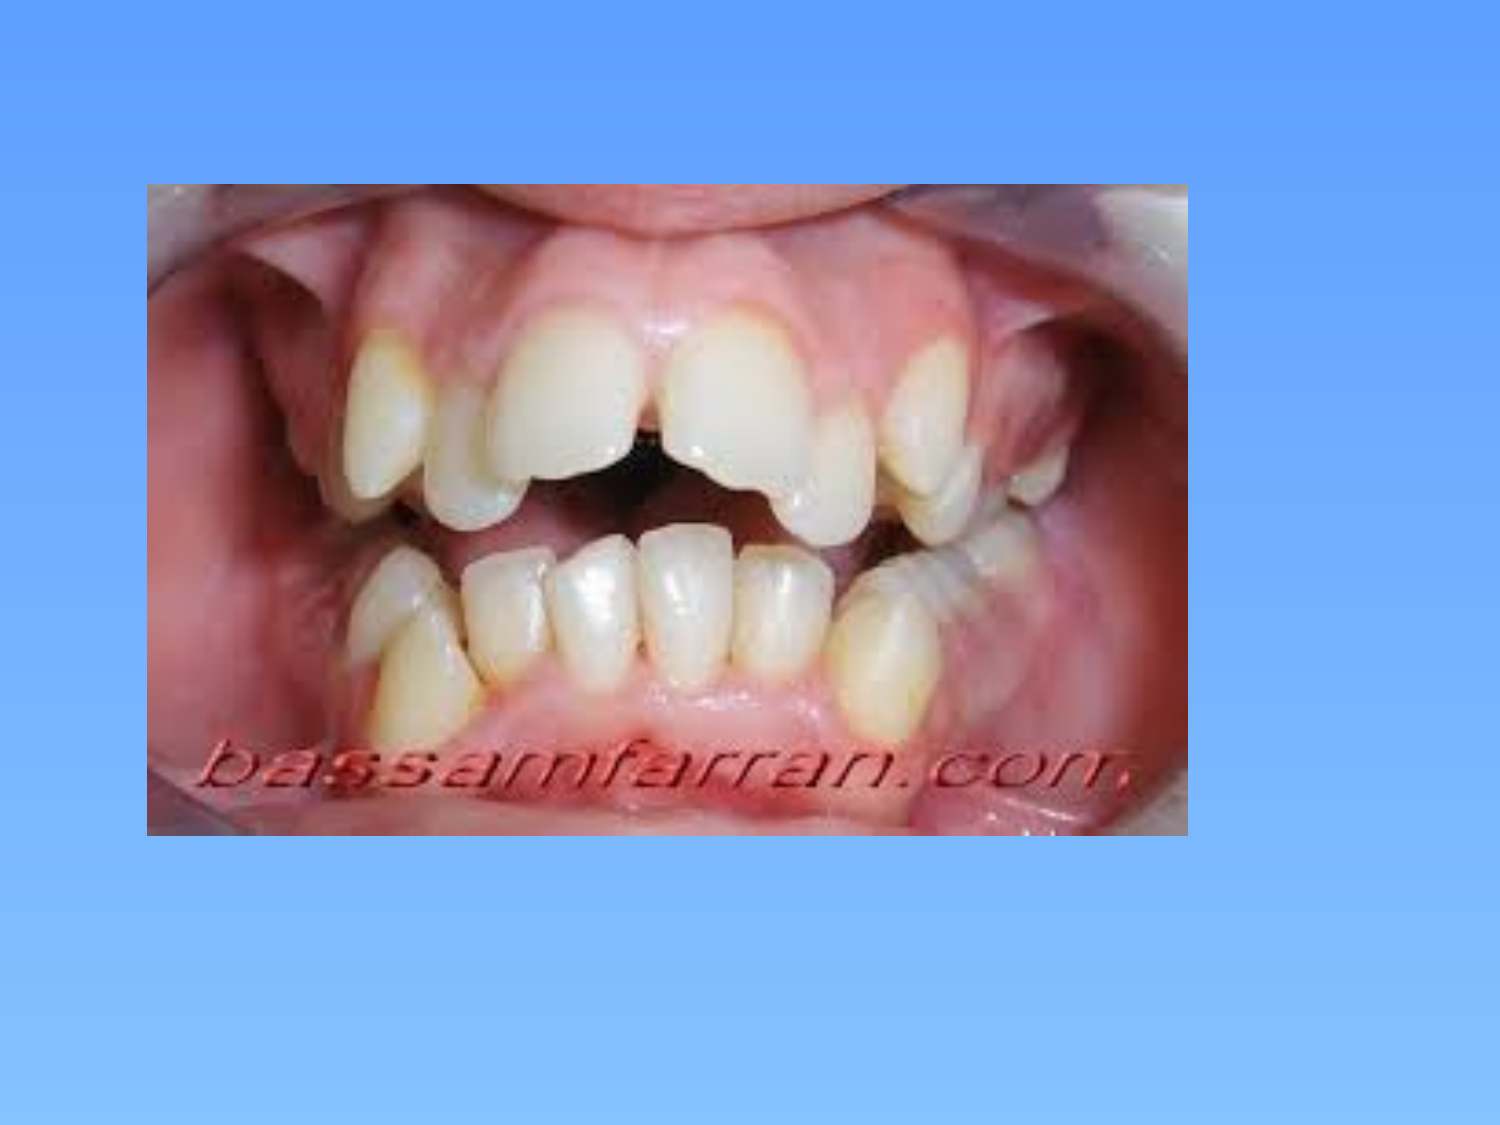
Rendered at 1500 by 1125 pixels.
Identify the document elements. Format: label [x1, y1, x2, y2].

list [147, 184, 1188, 837]
